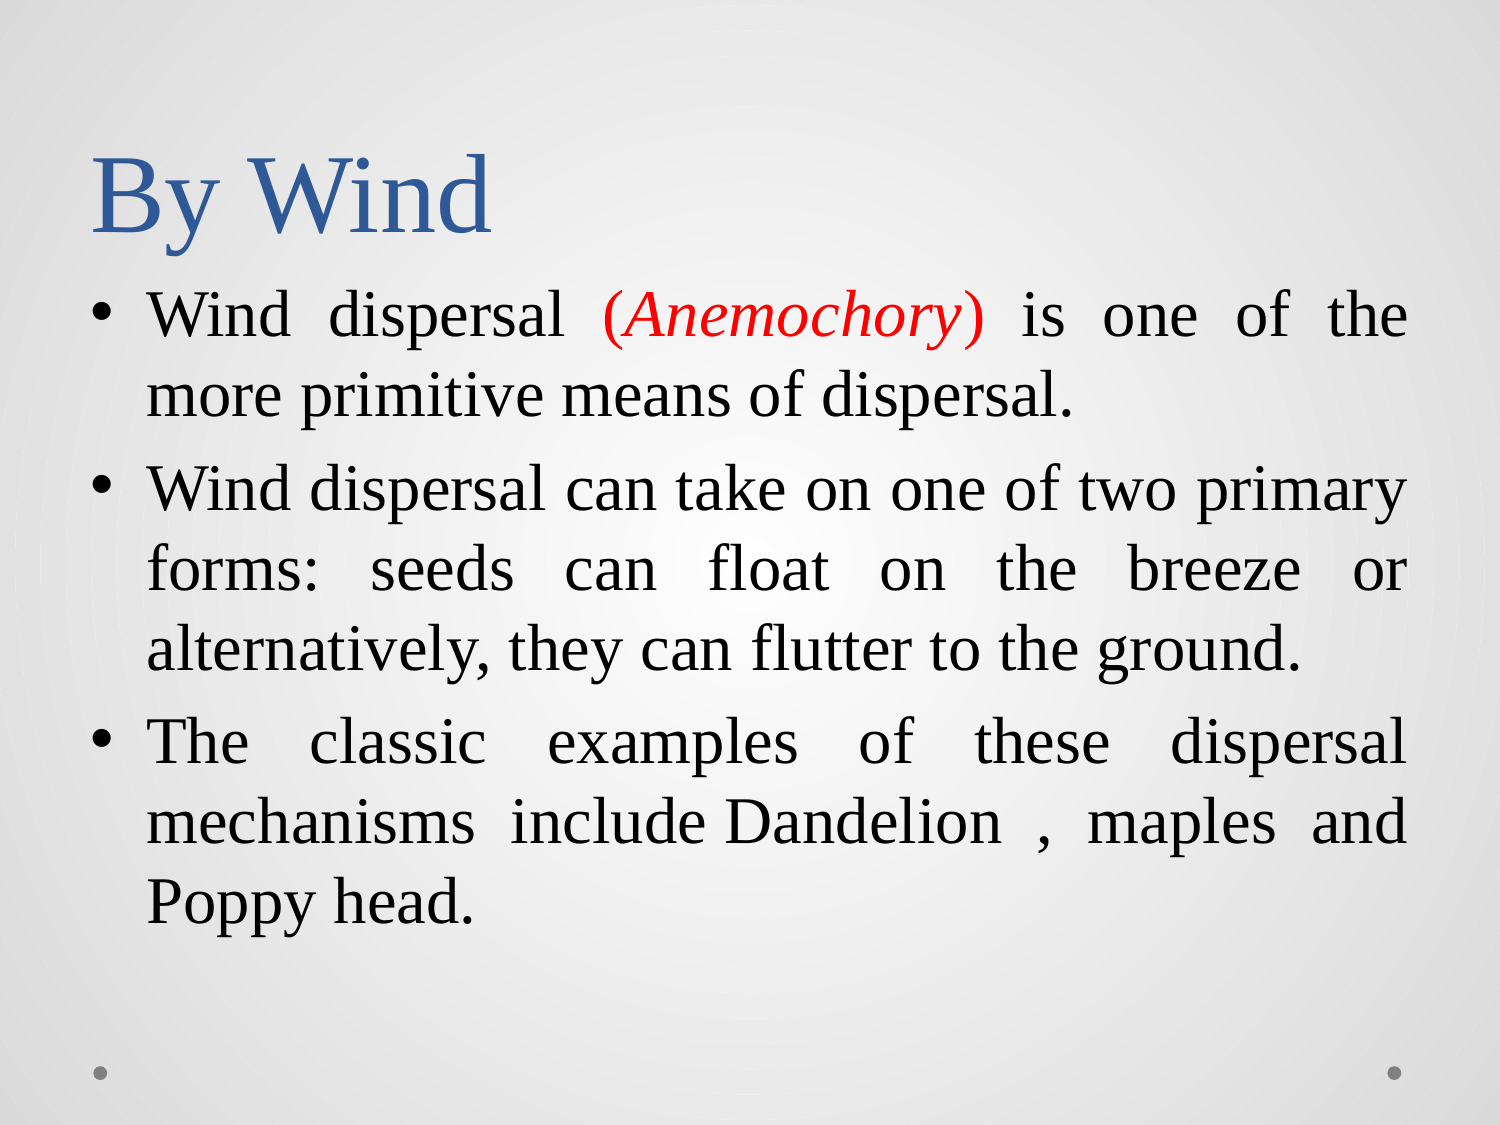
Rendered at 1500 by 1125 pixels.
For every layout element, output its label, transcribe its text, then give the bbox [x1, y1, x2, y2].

title By Wind [75, 0, 1425, 262]
list Wind dispersal (Anemochory) is one of the more primitive means of dispersal. Wind dispersal can take on one of two primary forms: seeds can float on the breeze or alternatively, they can flutter to the ground. The classic examples of these dispersal mechanisms include Dandelion , maples and Poppy head. [75, 262, 1425, 1005]
